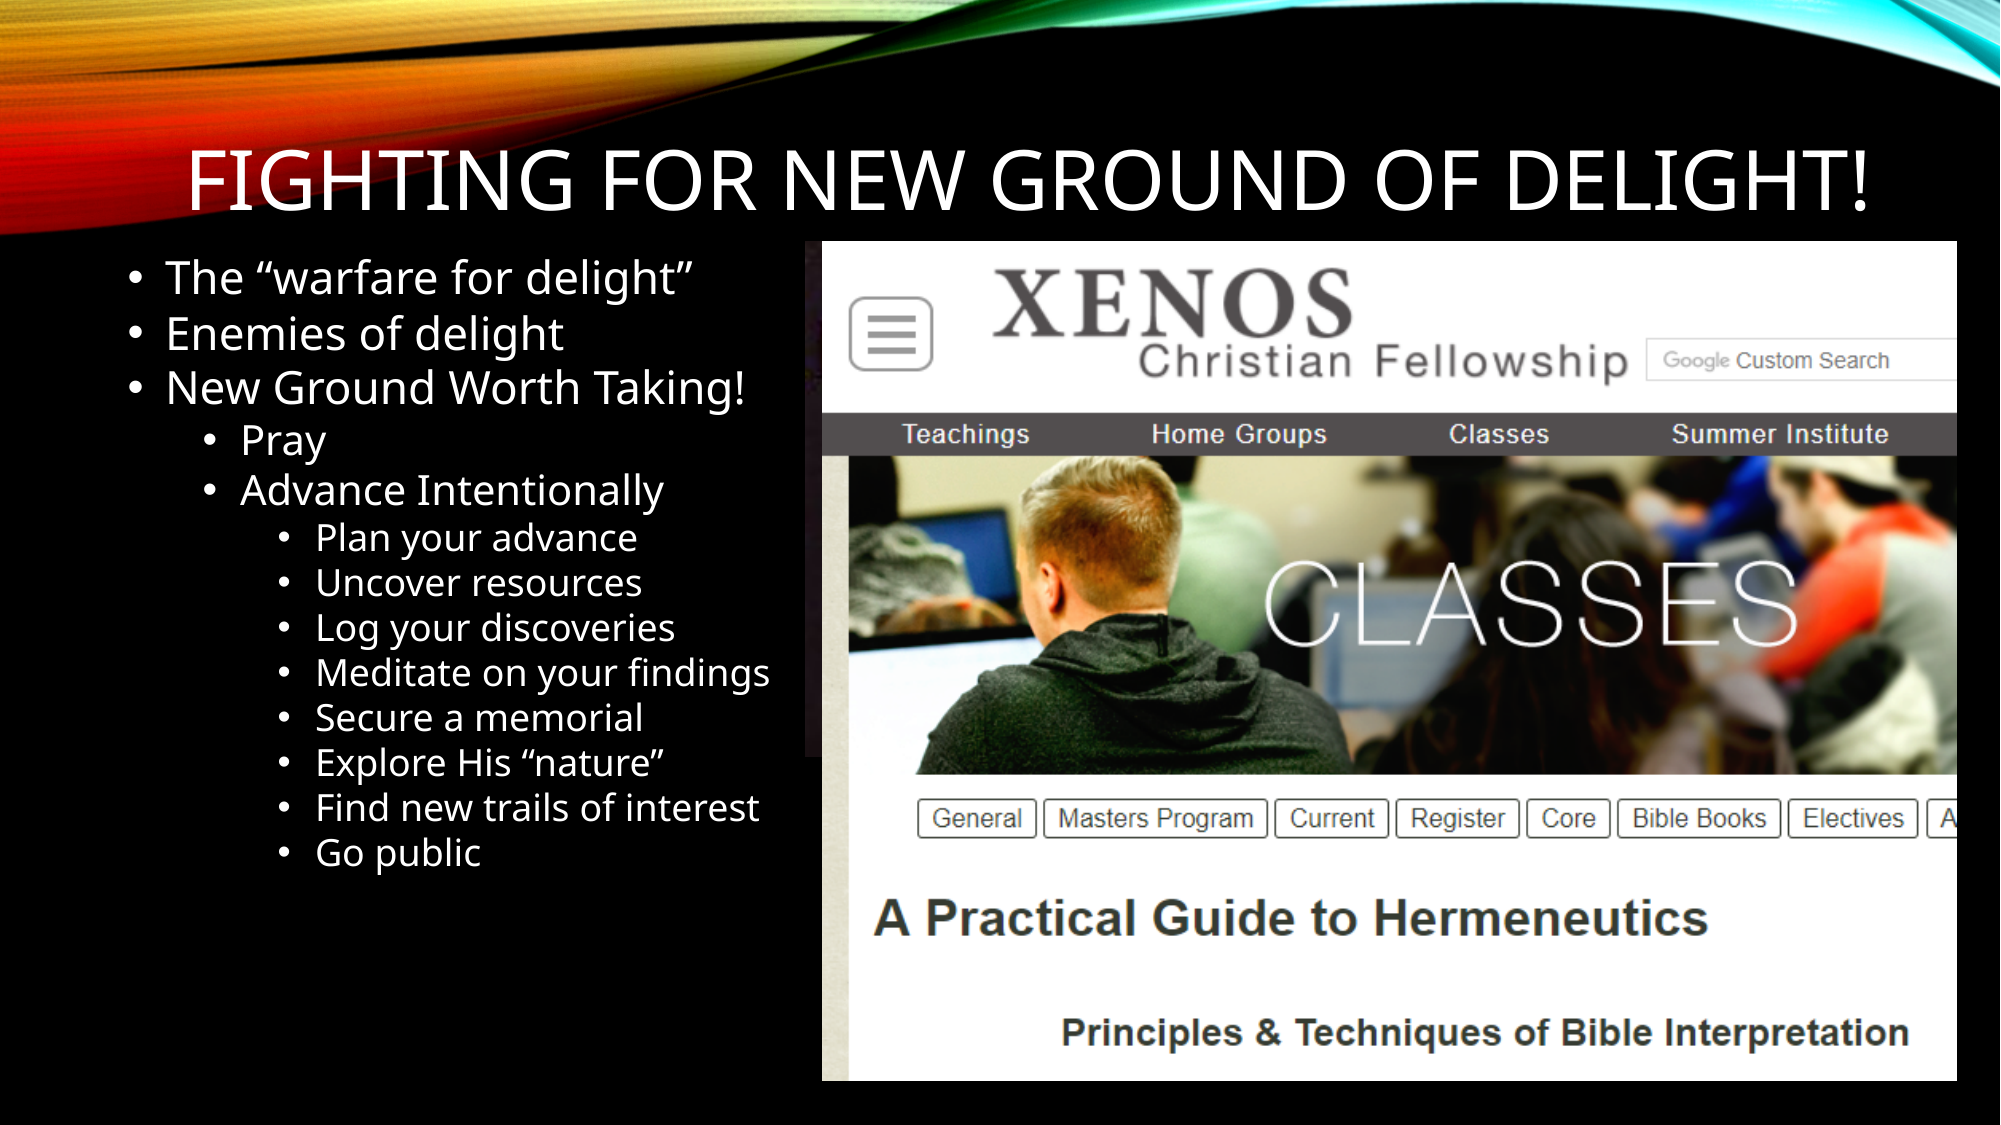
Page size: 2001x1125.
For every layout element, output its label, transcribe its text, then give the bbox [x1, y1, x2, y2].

picture [0, 0, 2000, 237]
picture [805, 241, 1957, 1082]
list The “warfare for delight” Enemies of delight New Ground Worth Taking! Pray Advance Intentionally Plan your advance Uncover resources Log your discoveries Meditate on your findings Secure a memorial Explore His “nature” Find new trails of interest Go public [112, 241, 821, 1021]
title Fighting for new ground of delight! [148, 125, 1888, 241]
